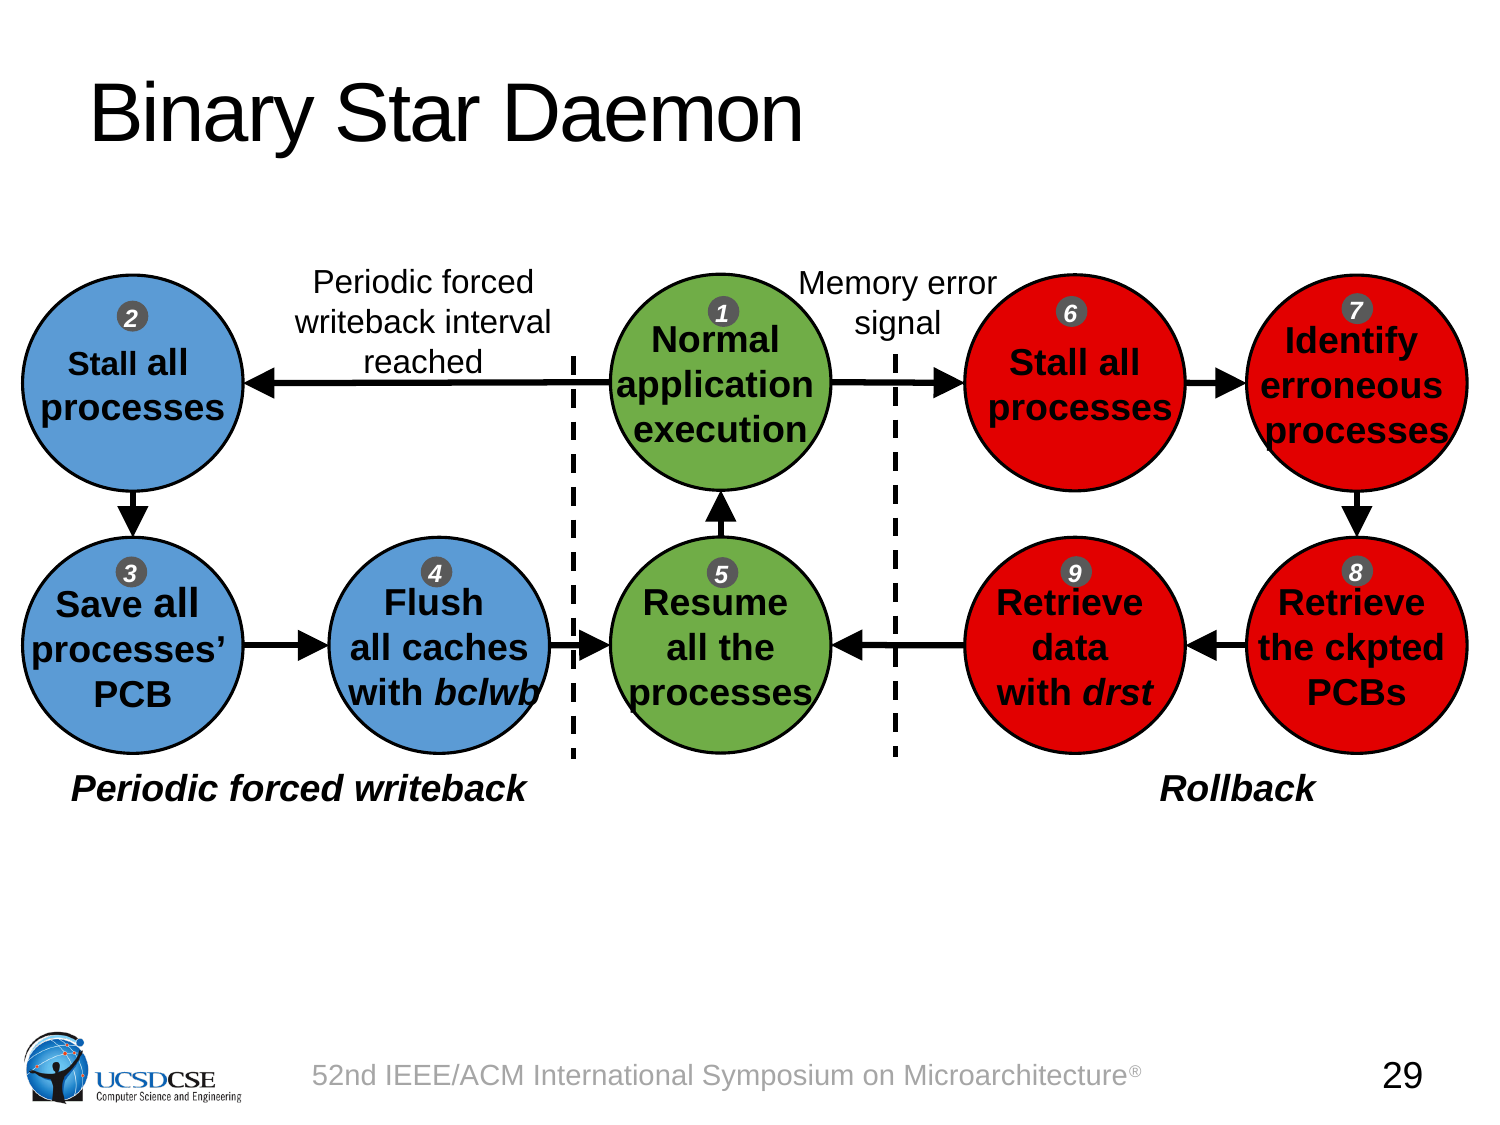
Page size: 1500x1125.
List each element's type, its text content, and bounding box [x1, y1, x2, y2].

picture [15, 1024, 252, 1114]
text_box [22, 252, 1468, 818]
title Binary Star Daemon [74, 45, 1436, 172]
slide_number 29 [1360, 1044, 1436, 1109]
